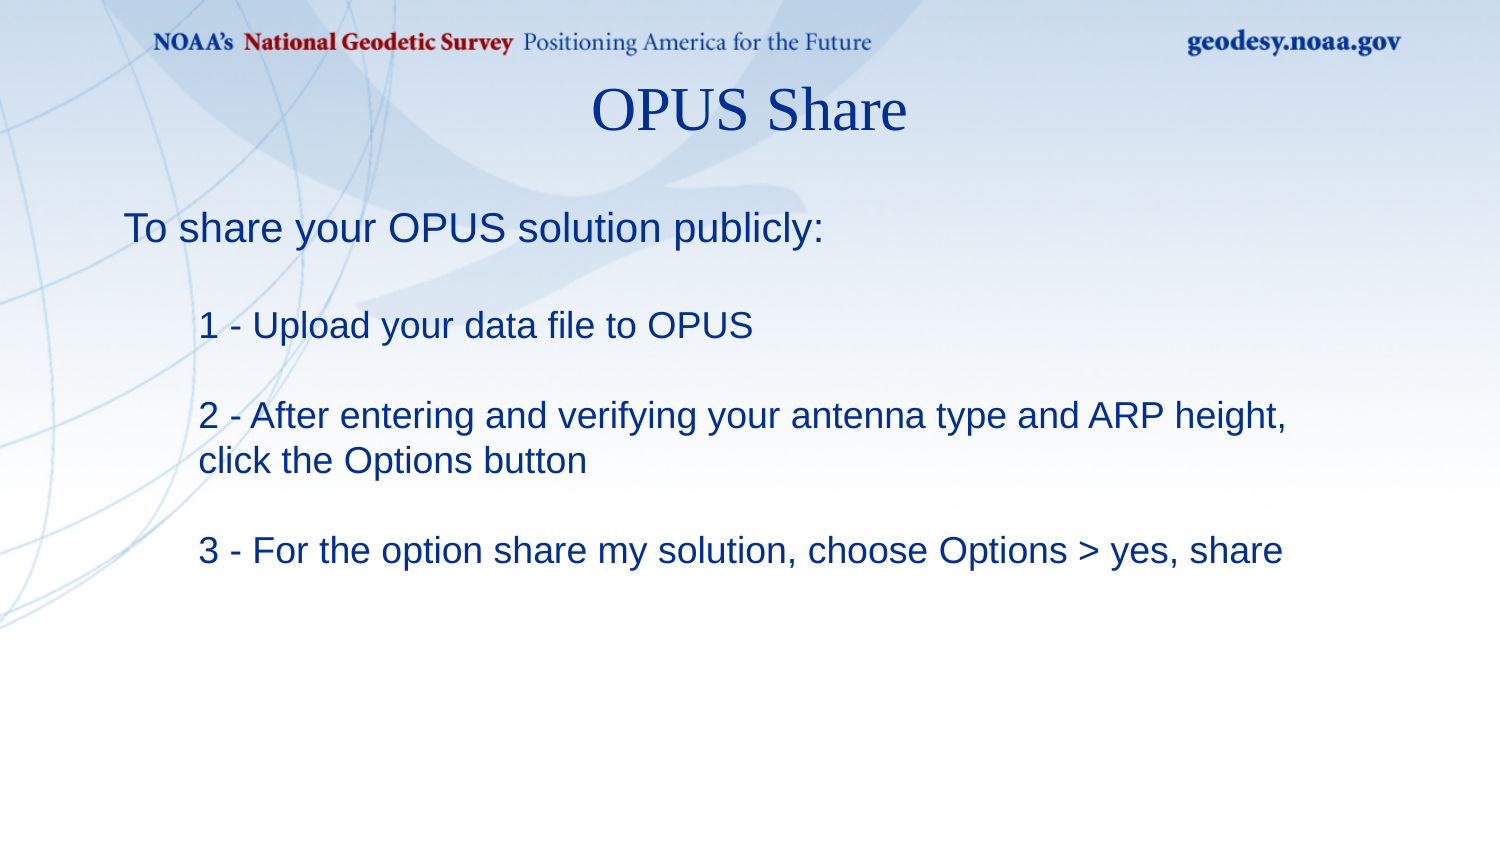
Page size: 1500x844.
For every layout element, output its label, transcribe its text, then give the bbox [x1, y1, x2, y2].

picture [0, 0, 1500, 60]
picture [0, 180, 1500, 844]
text_box To share your OPUS solution publicly: 1 - Upload your data file to OPUS 2 - After entering and verifying your antenna type and ARP height, click the Options button 3 - For the option share my solution, choose Options > yes, share [108, 193, 1331, 579]
list OPUS Share [0, 60, 1500, 180]
